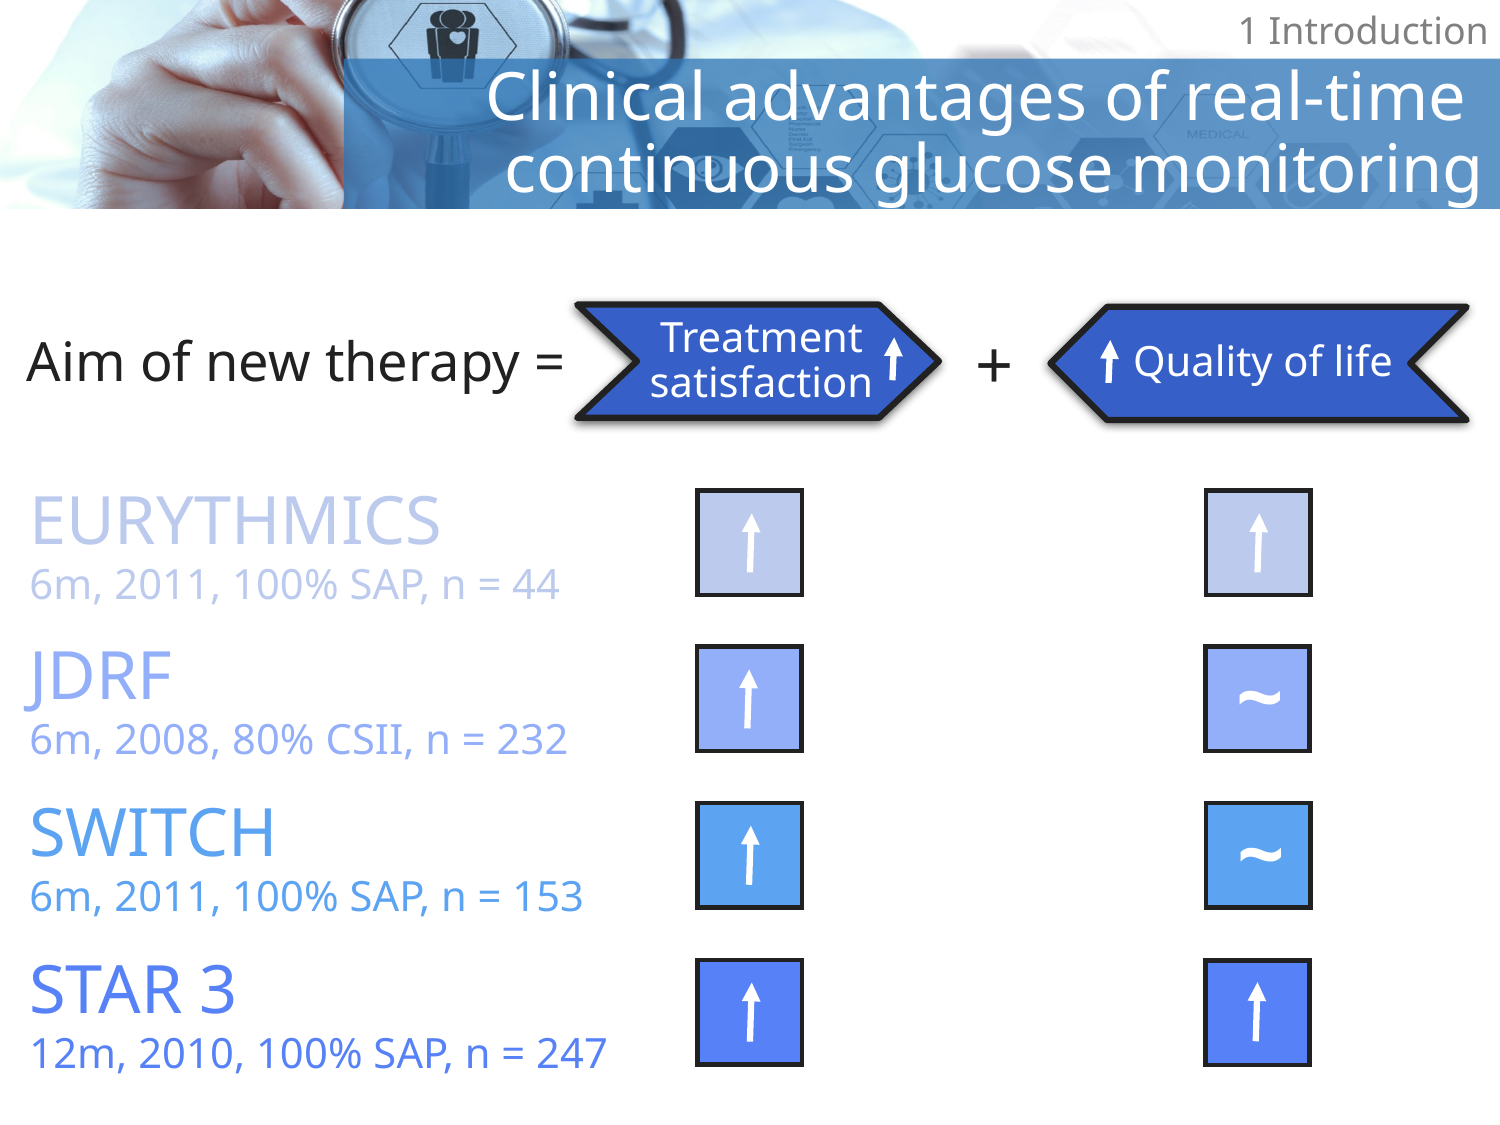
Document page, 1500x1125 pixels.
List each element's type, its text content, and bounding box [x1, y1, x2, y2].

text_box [14, 470, 1311, 617]
text_box Aim of new therapy = [11, 319, 577, 400]
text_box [14, 939, 1310, 1086]
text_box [14, 625, 1310, 773]
picture [0, 0, 1500, 311]
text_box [14, 782, 1311, 929]
text_box [0, 311, 1500, 581]
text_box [577, 304, 1467, 421]
